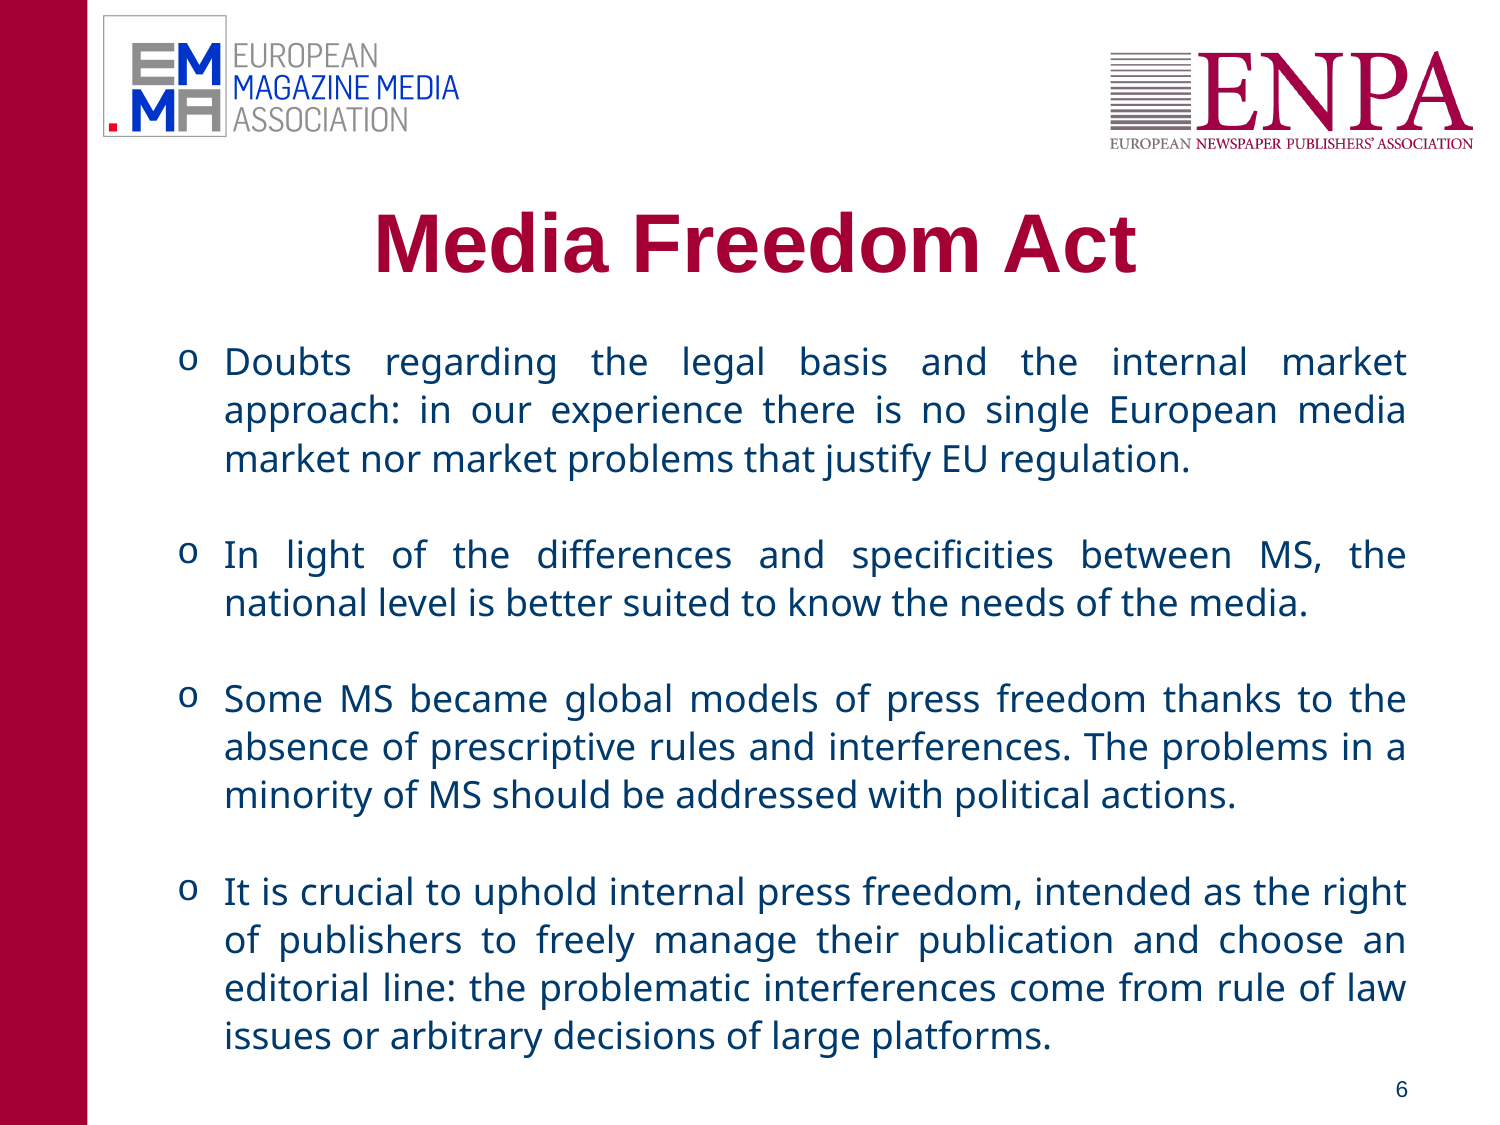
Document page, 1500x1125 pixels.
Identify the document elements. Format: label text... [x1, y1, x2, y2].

text_box [0, 0, 88, 1125]
picture [1110, 51, 1473, 149]
text_box 6 [1073, 1058, 1423, 1119]
picture [100, 13, 459, 139]
text_box Media Freedom Act Doubts regarding the legal basis and the internal market approach: in our experience there is no single European media market nor market problems that justify EU regulation. In light of the differences and specificities between MS, the national level is better suited to know the needs of the media. Some MS became global models of press freedom thanks to the absence of prescriptive rules and interferences. The problems in a minority of MS should be addressed with political actions. It is crucial to uphold internal press freedom, intended as the right of publishers to freely manage their publication and choose an editorial line: the problematic interferences come from rule of law issues or arbitrary decisions of large platforms. [88, 181, 1423, 307]
